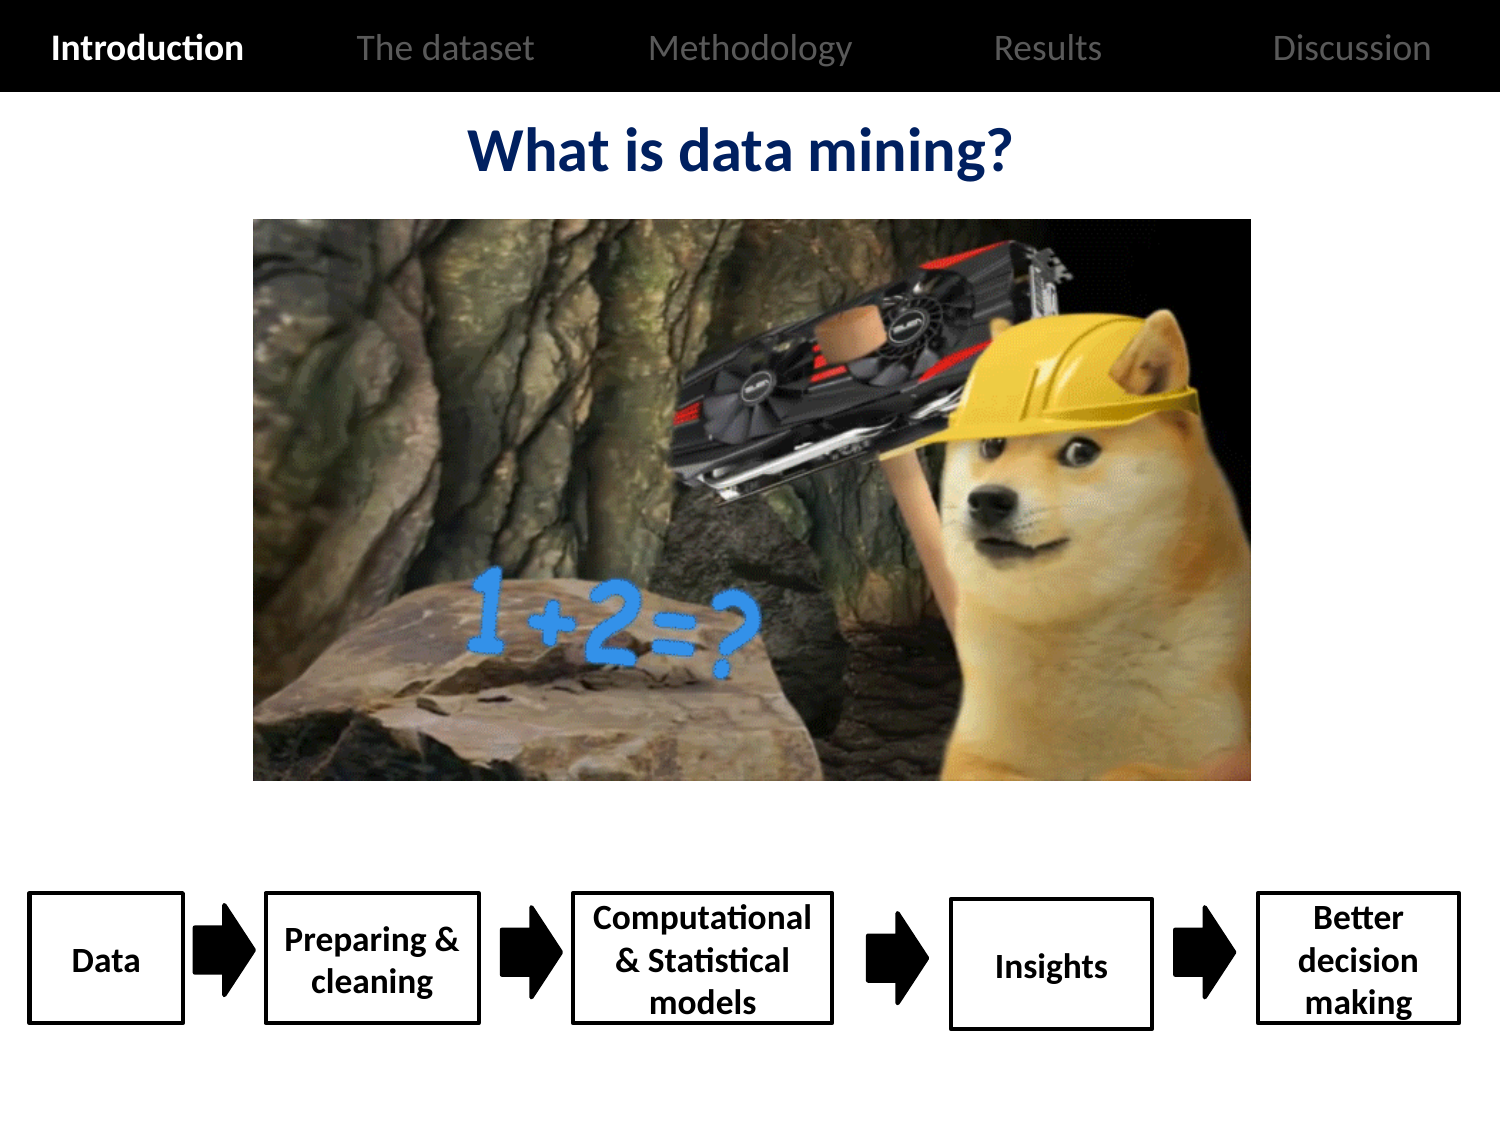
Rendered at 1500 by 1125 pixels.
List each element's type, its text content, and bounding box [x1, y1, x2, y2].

text_box [865, 911, 929, 1006]
text_box The dataset [293, 0, 594, 92]
text_box Preparing & cleaning [264, 891, 481, 1025]
text_box Introduction [0, 0, 293, 92]
text_box What is data mining? [453, 101, 1031, 192]
text_box Computational& Statistical models [571, 891, 834, 1025]
text_box Better decision making [1256, 891, 1461, 1025]
text_box [1173, 905, 1237, 1000]
text_box Insights [949, 897, 1154, 1031]
text_box [192, 903, 256, 998]
text_box [499, 905, 563, 1000]
text_box Methodology [594, 0, 895, 92]
text_box Results [895, 0, 1197, 92]
text_box Discussion [1197, 0, 1500, 92]
text_box Data [27, 891, 185, 1025]
picture [253, 219, 1251, 782]
